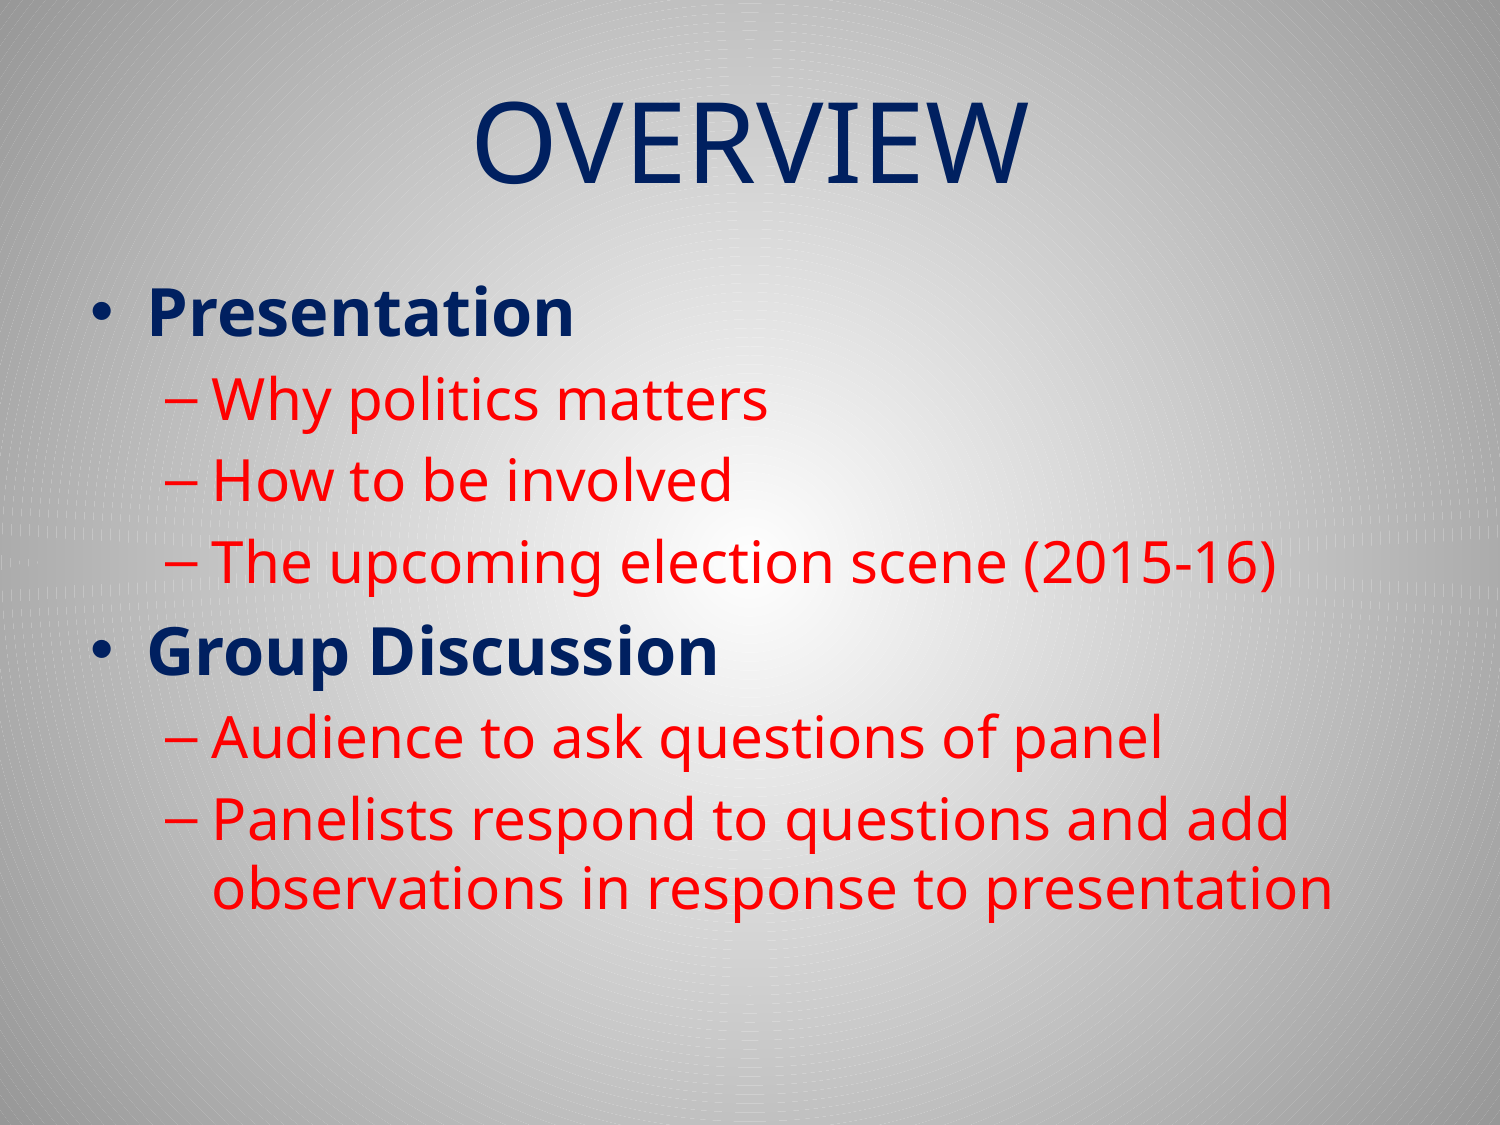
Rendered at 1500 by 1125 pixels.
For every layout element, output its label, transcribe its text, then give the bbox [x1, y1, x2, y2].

list Presentation Why politics matters How to be involved The upcoming election scene (2015-16) Group Discussion Audience to ask questions of panel Panelists respond to questions and add observations in response to presentation [75, 262, 1425, 1005]
title OVERVIEW [75, 45, 1425, 233]
